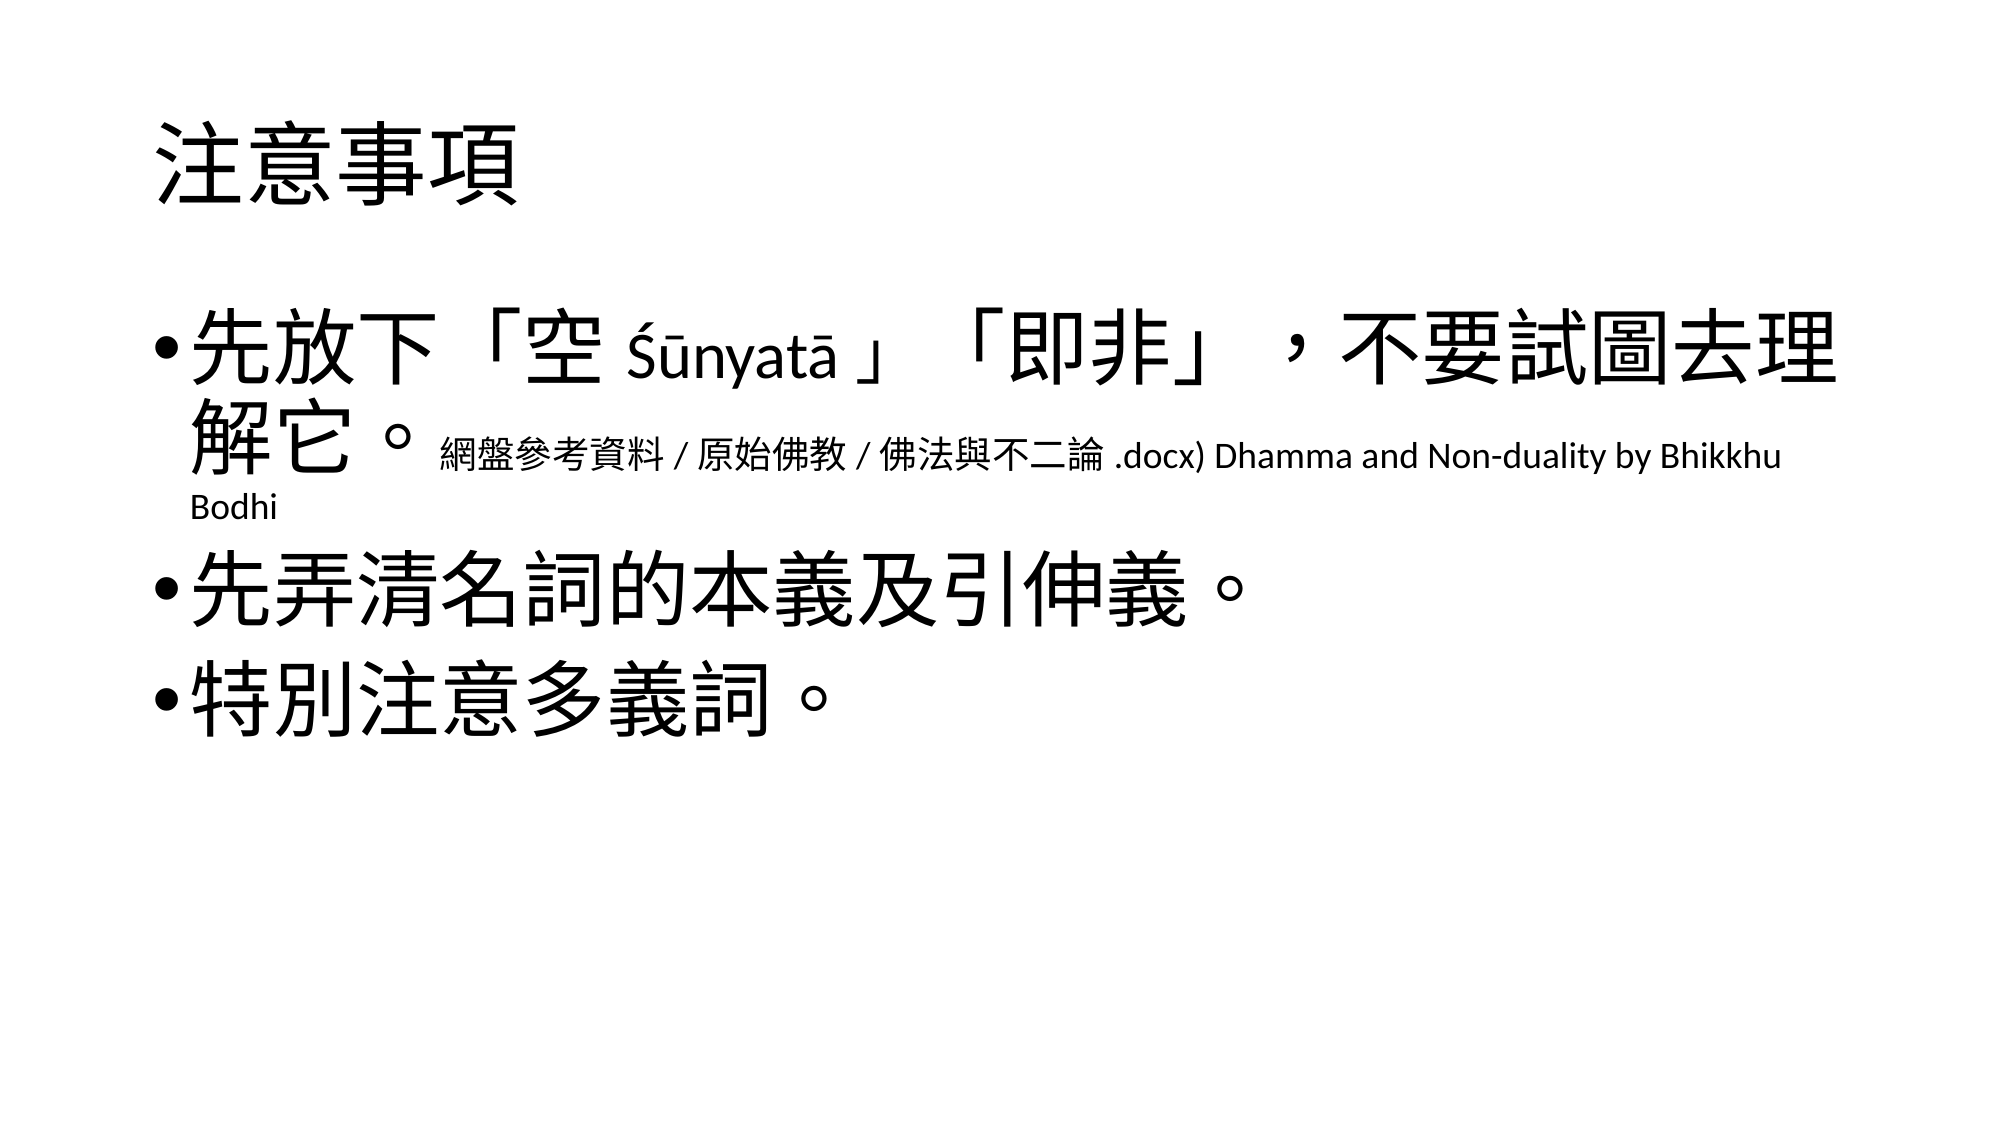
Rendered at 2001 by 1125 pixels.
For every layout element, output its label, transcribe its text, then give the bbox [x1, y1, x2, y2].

list 先放下「空Śūnyatā」「即非」，不要試圖去理解它。網盤參考資料/原始佛教/佛法與不二論.docx) Dhamma and Non-duality by Bhikkhu Bodhi 先弄清名詞的本義及引伸義。 特別注意多義詞。 [137, 299, 1863, 1014]
title 注意事項 [137, 59, 1863, 278]
